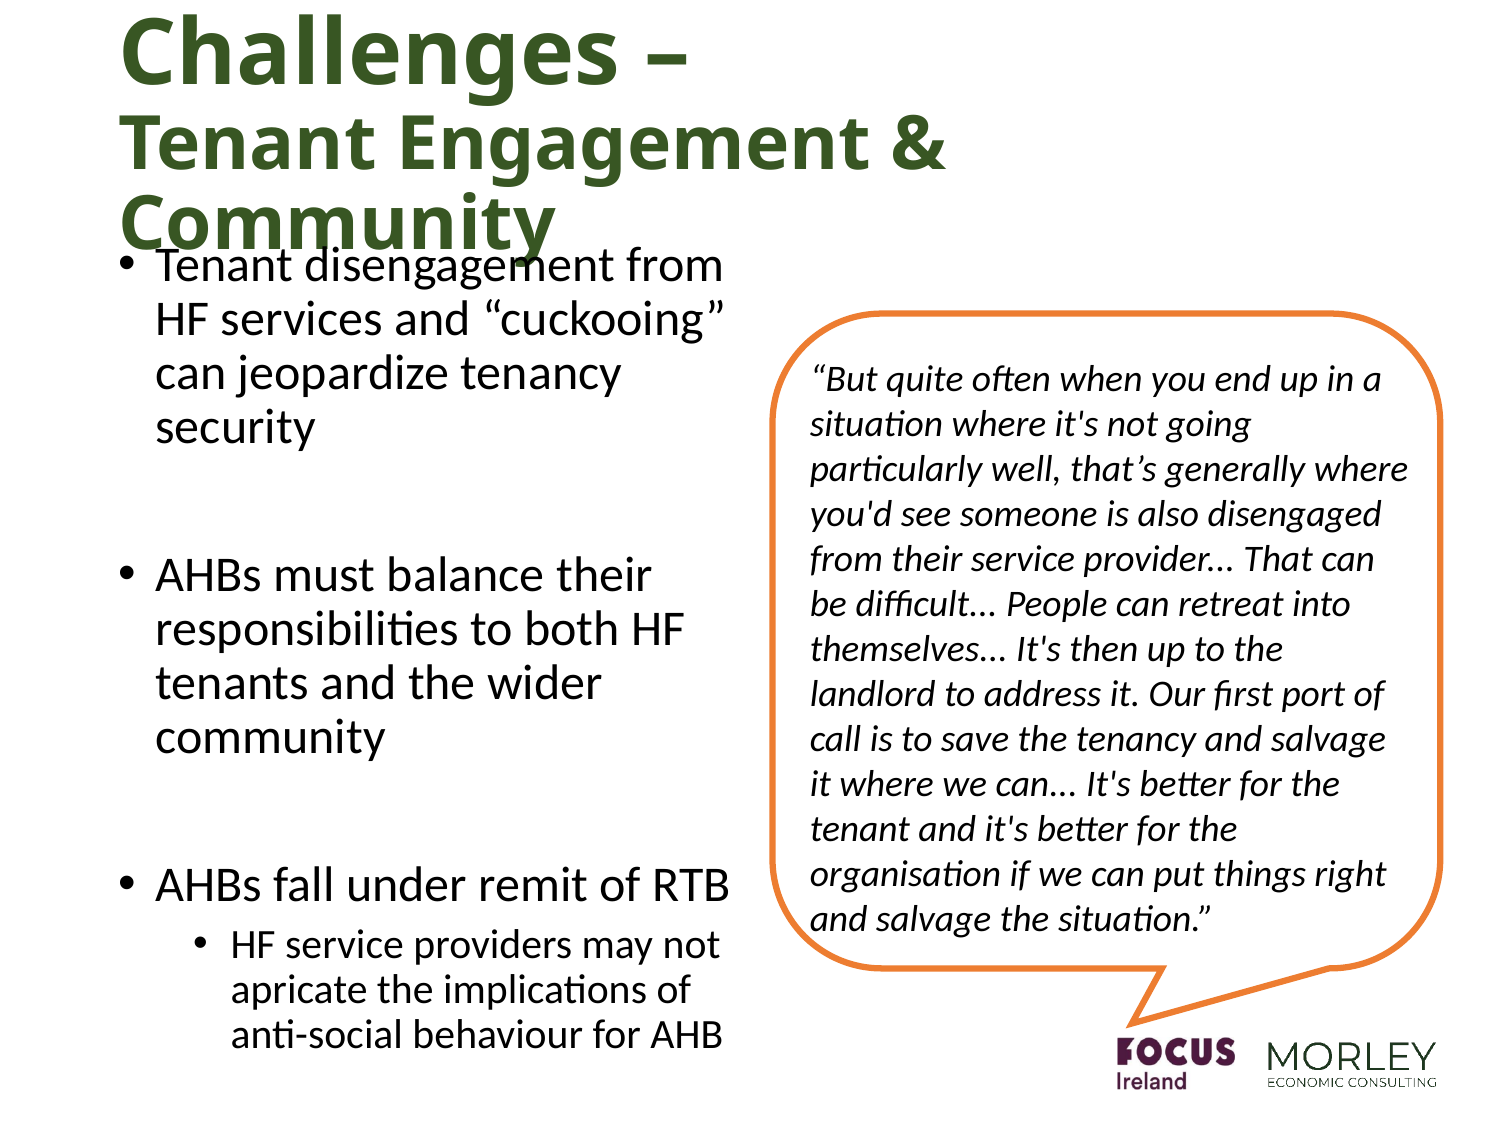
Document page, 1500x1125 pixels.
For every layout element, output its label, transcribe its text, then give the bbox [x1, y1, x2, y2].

text_box [815, 947, 1398, 1026]
picture [1109, 1031, 1240, 1099]
list Tenant disengagement from HF services and “cuckooing” can jeopardize tenancy security AHBs must balance their responsibilities to both HF tenants and the wider community AHBs fall under remit of RTB HF service providers may not apricate the implications of anti-social behaviour for AHB [103, 230, 752, 1022]
text_box [771, 354, 795, 928]
text_box [801, 312, 1412, 347]
picture [1258, 1030, 1448, 1094]
text_box [1430, 374, 1442, 908]
title Challenges – Tenant Engagement & Community [103, 59, 1397, 212]
text_box “But quite often when you end up in a situation where it's not going particularly well, that’s generally where you'd see someone is also disengaged from their service provider... That can be difficult... People can retreat into themselves... It's then up to the landlord to address it. Our first port of call is to save the tenancy and salvage it where we can... It's better for the tenant and it's better for the organisation if we can put things right and salvage the situation.” [795, 347, 1430, 947]
